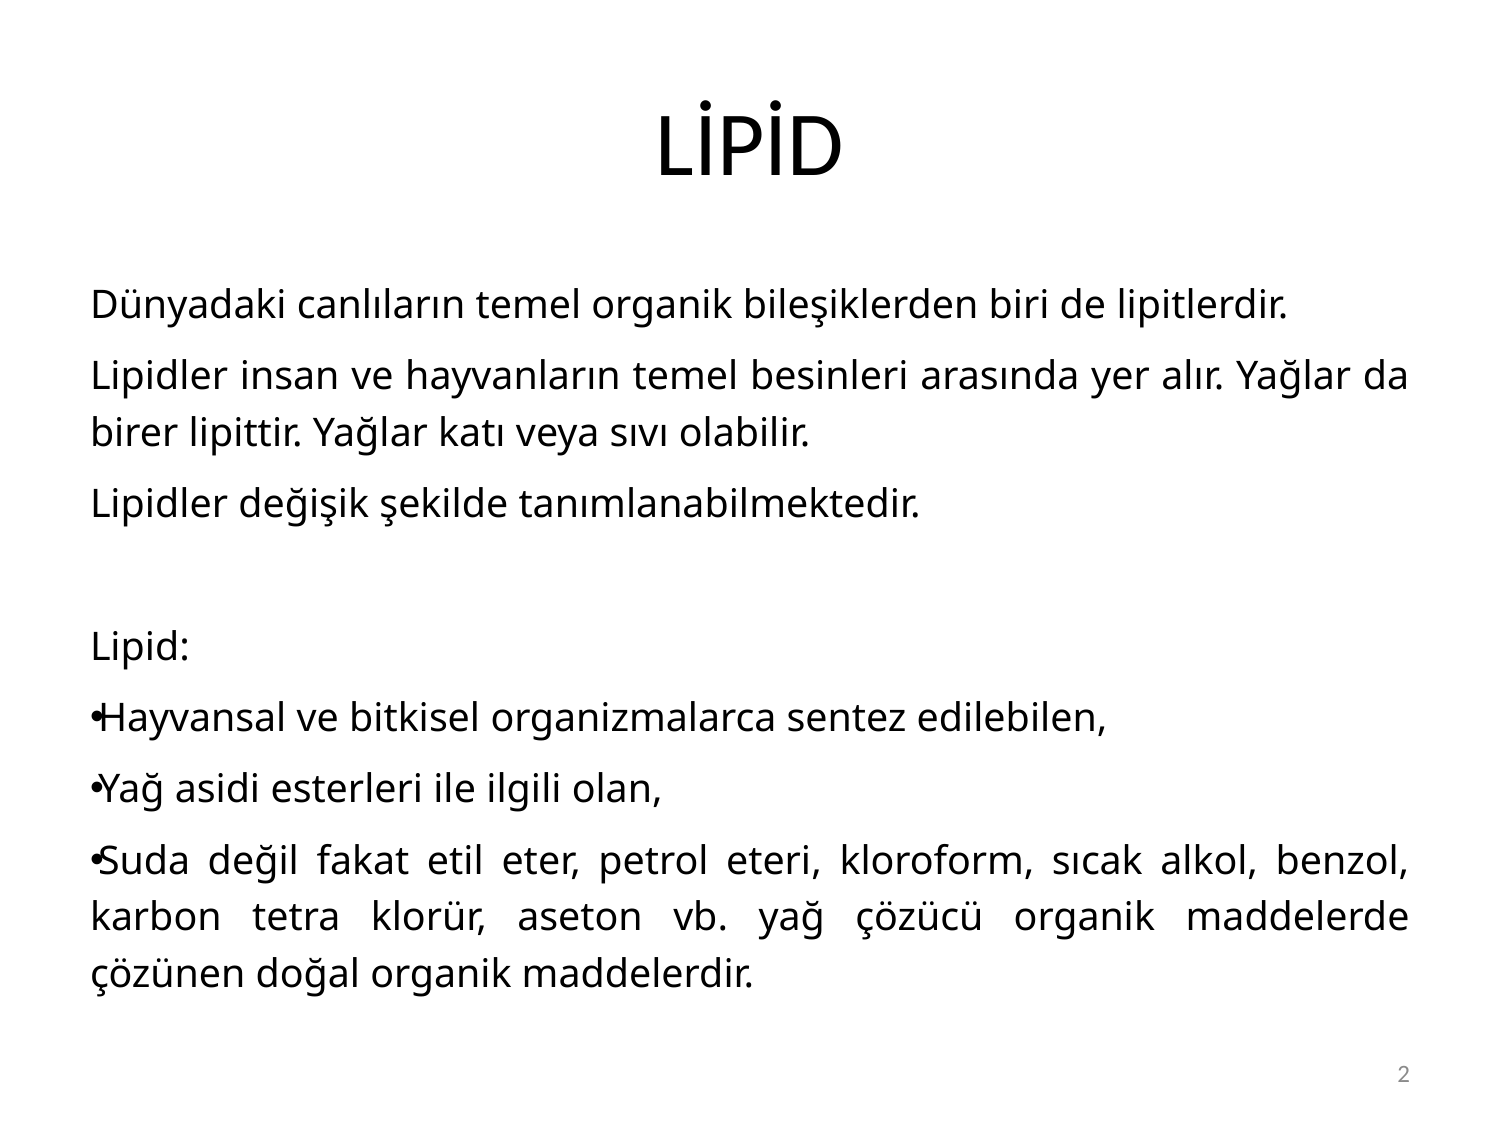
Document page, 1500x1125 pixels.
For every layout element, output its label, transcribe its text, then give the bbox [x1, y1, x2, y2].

list Dünyadaki canlıların temel organik bileşiklerden biri de lipitlerdir. Lipidler insan ve hayvanların temel besinleri arasında yer alır. Yağlar da birer lipittir. Yağlar katı veya sıvı olabilir. Lipidler değişik şekilde tanımlanabilmektedir. Lipid: Hayvansal ve bitkisel organizmalarca sentez edilebilen, Yağ asidi esterleri ile ilgili olan, Suda değil fakat etil eter, petrol eteri, kloroform, sıcak alkol, benzol, karbon tetra klorür, aseton vb. yağ çözücü organik maddelerde çözünen doğal organik maddelerdir. [75, 262, 1425, 1005]
slide_number 2 [1074, 1042, 1425, 1103]
title LİPİD [75, 45, 1425, 233]
